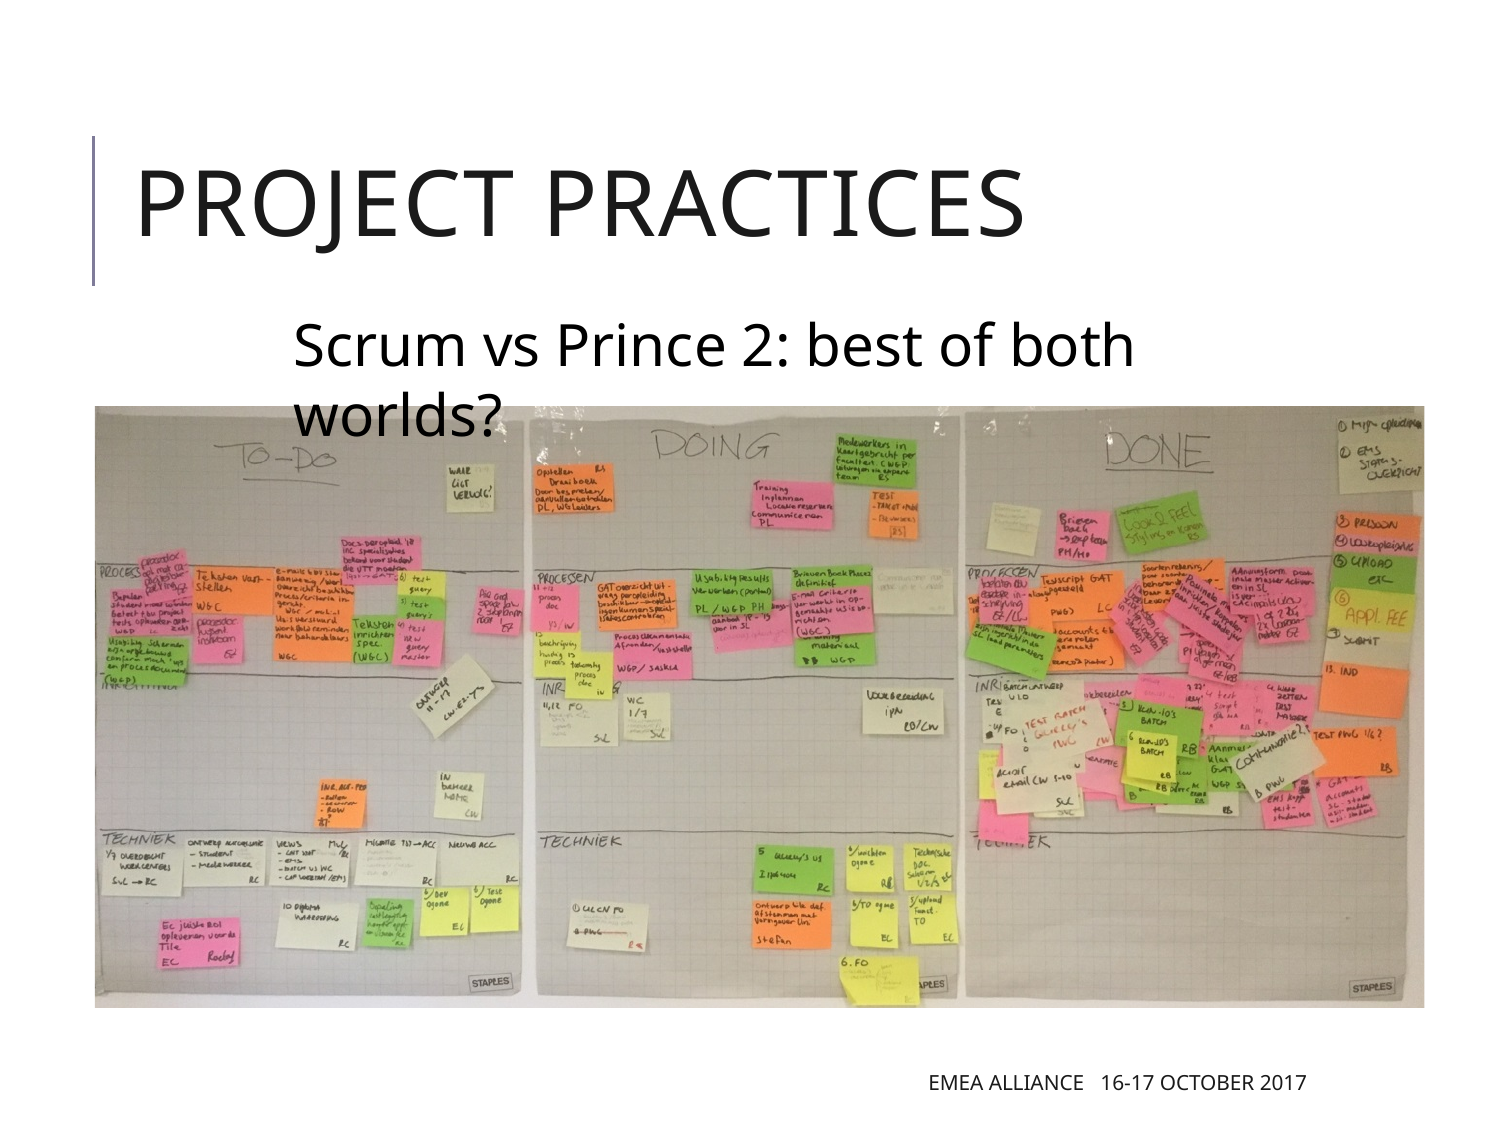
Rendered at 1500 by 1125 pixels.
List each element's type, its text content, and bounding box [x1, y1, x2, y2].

text_box Scrum vs Prince 2: best of both worlds? [278, 300, 1334, 401]
title Project practices [92, 87, 1289, 334]
footer EMEA Alliance 16-17 October 2017 [595, 1061, 1322, 1107]
picture [94, 406, 1425, 1008]
